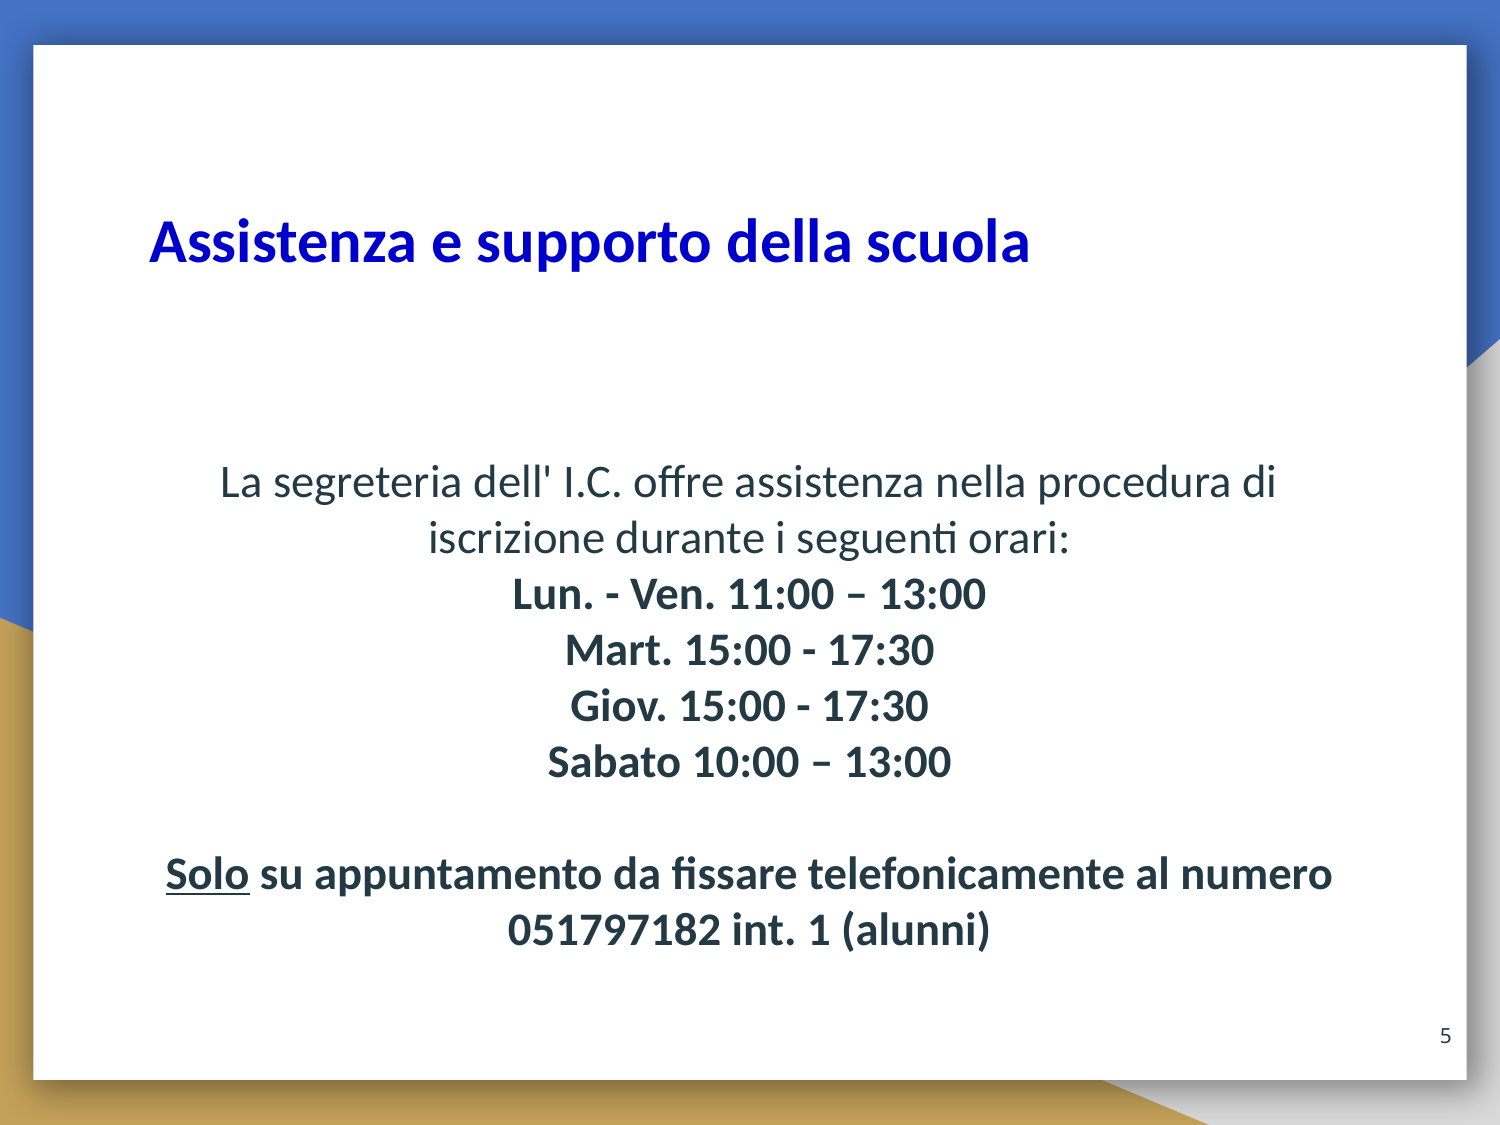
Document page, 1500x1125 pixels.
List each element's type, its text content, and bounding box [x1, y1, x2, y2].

slide_number 5 [1376, 993, 1467, 1080]
list La segreteria dell' I.C. offre assistenza nella procedura di iscrizione durante i seguenti orari: Lun. - Ven. 11:00 – 13:00 Mart. 15:00 - 17:30 Giov. 15:00 - 17:30 Sabato 10:00 – 13:00 Solo su appuntamento da fissare telefonicamente al numero 051797182 int. 1 (alunni) [134, 435, 1366, 971]
title Assistenza e supporto della scuola [134, 184, 1366, 394]
